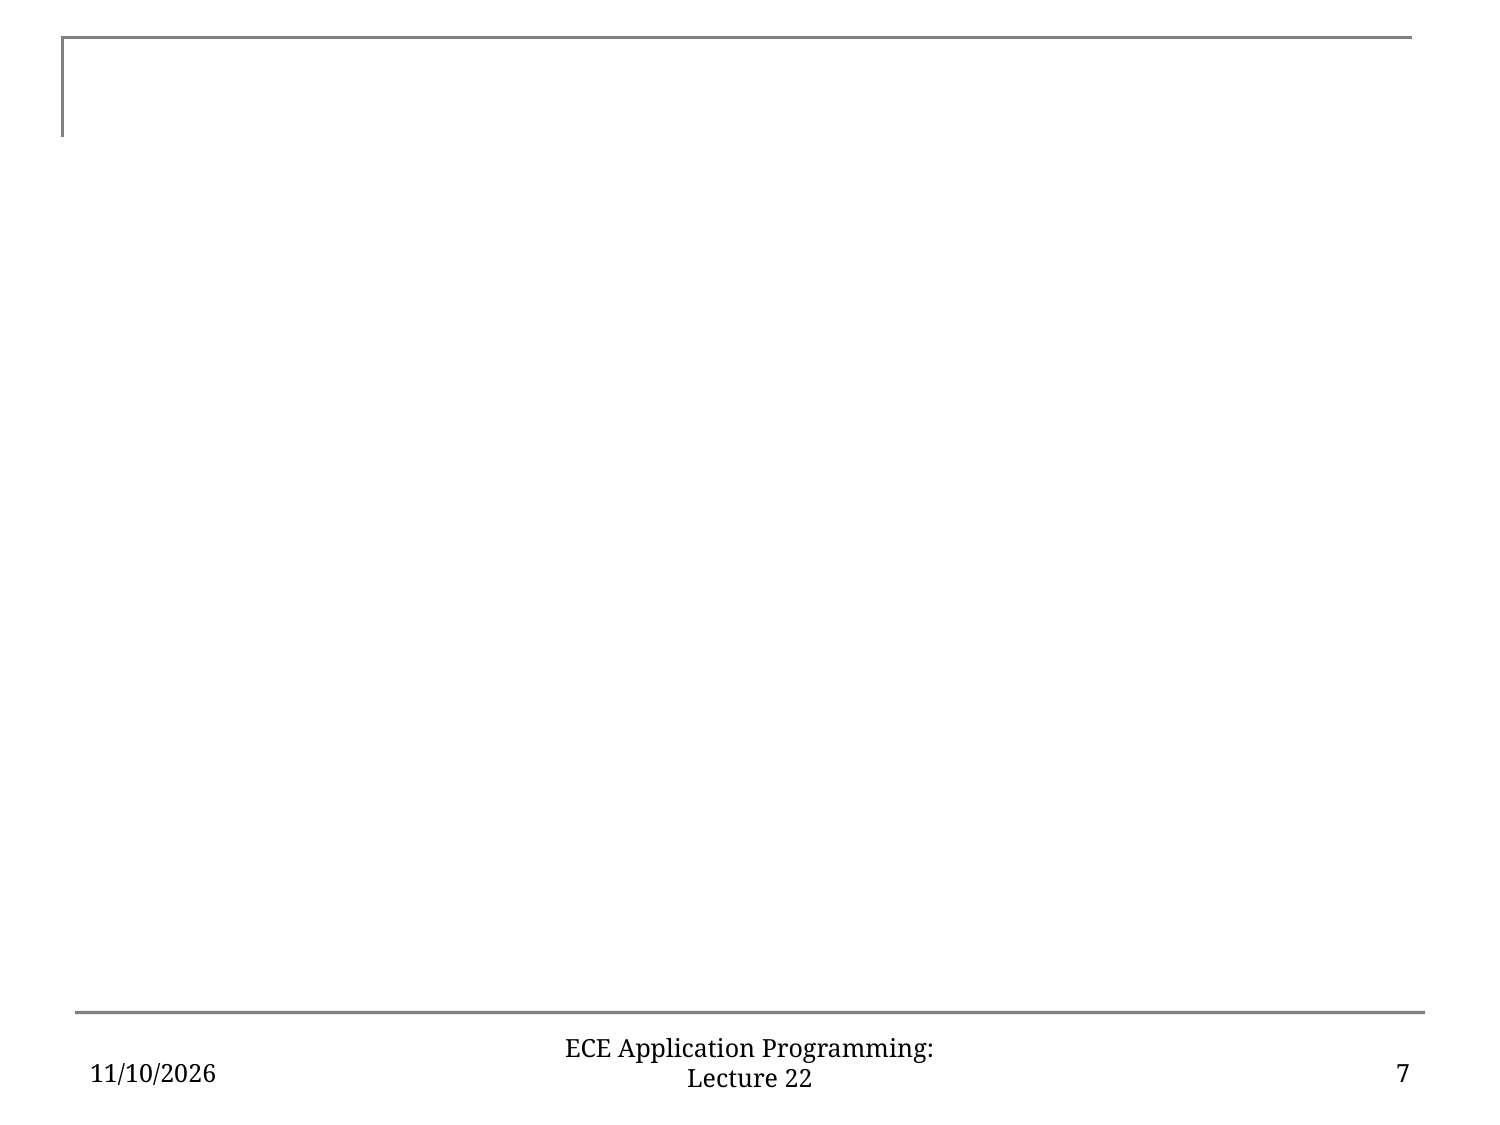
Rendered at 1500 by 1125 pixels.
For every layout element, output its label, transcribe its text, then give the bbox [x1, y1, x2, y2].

slide_number 7 [1074, 1023, 1426, 1100]
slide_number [74, 1023, 426, 1100]
footer ECE Application Programming: Lecture 22 [512, 1024, 988, 1101]
